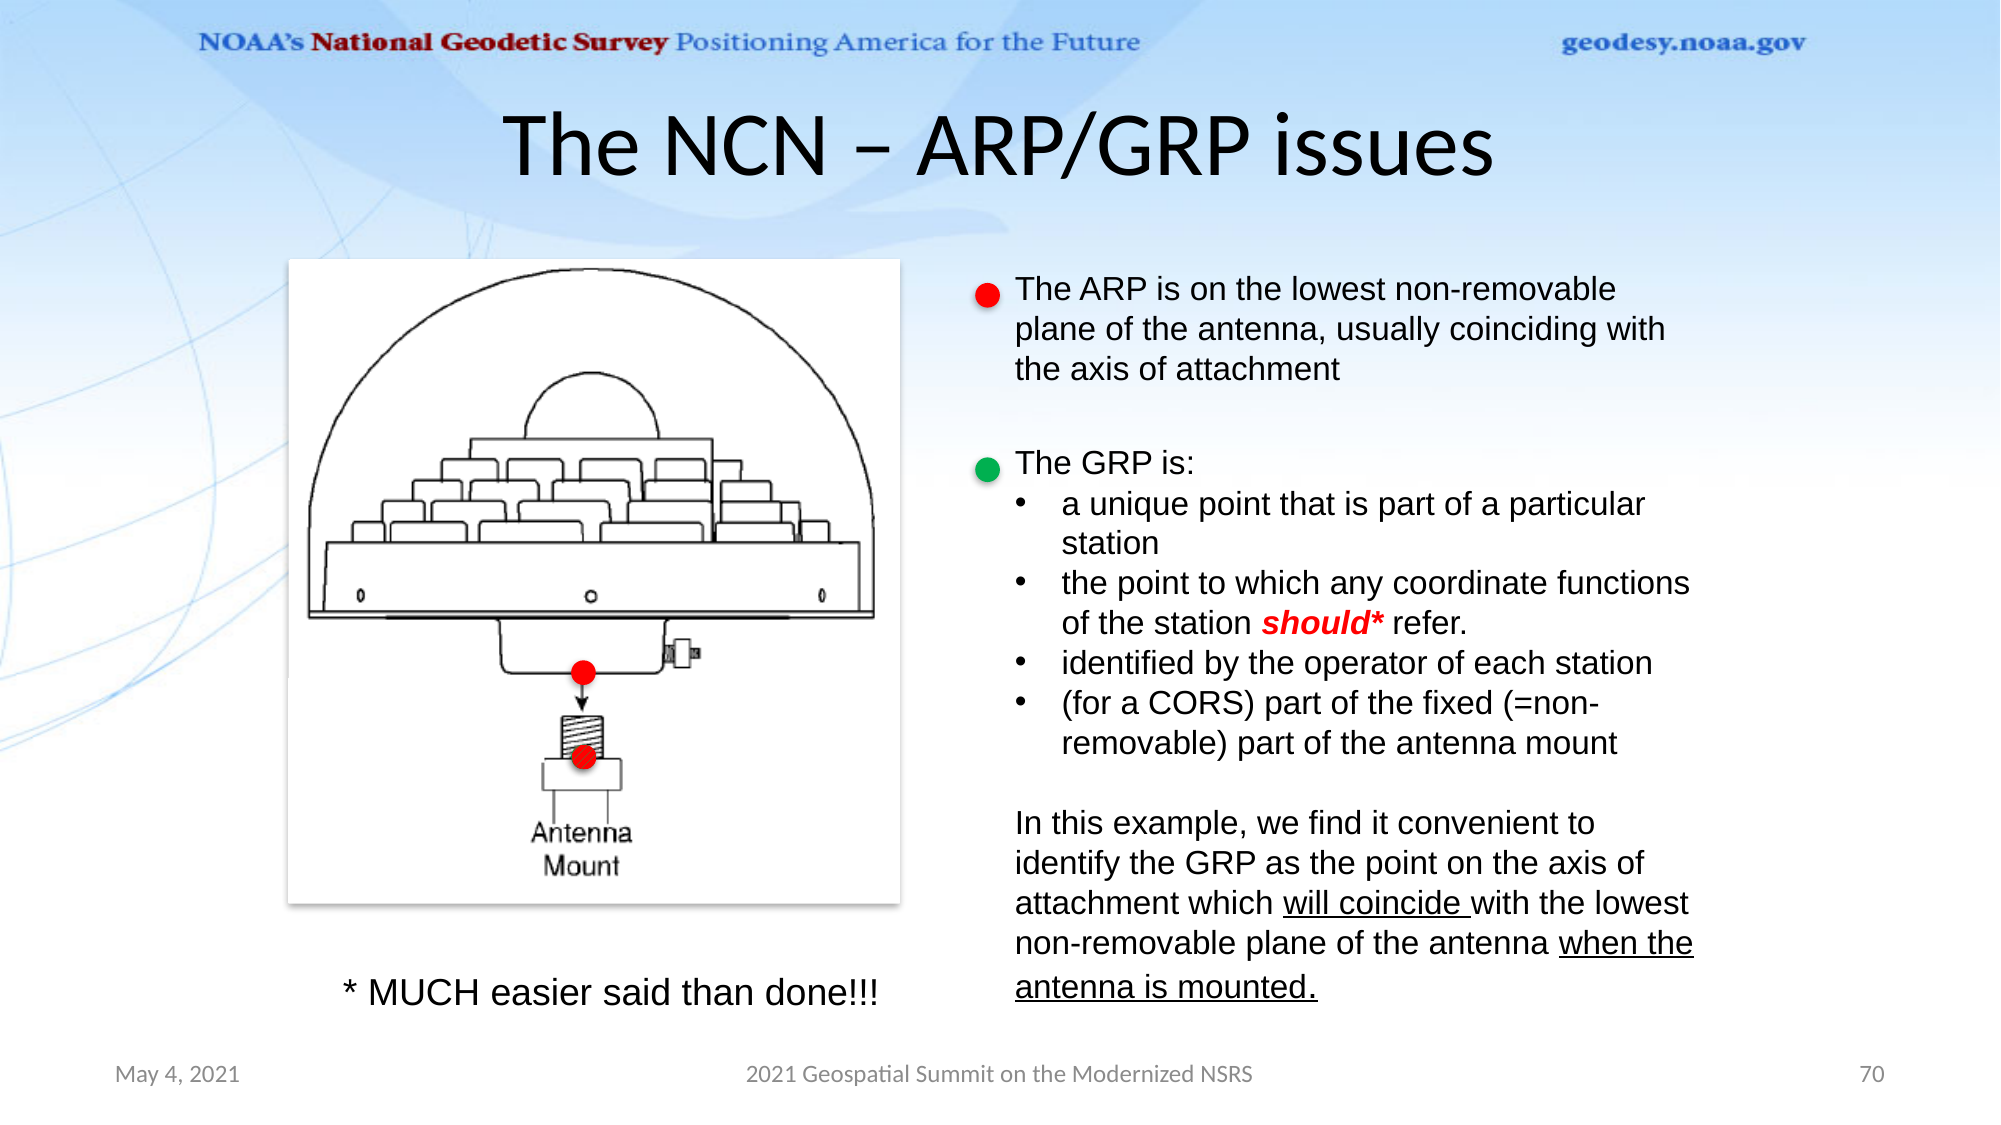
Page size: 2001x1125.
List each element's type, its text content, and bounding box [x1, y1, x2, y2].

text_box The GRP is: a unique point that is part of a particular station the point to which any coordinate functions of the station should* refer. identified by the operator of each station (for a CORS) part of the fixed (=non-removable) part of the antenna mount In this example, we find it convenient to identify the GRP as the point on the axis of attachment which will coincide with the lowest non-removable plane of the antenna when the antenna is mounted. [999, 434, 1716, 1014]
text_box The ARP is on the lowest non-removable plane of the antenna, usually coinciding with the axis of attachment [999, 259, 1716, 395]
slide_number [99, 1042, 567, 1103]
text_box * MUCH easier said than done!!! [328, 960, 895, 1021]
picture [0, 0, 2001, 1125]
text_box [974, 456, 1001, 483]
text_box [289, 259, 900, 686]
footer 2021 Geospatial Summit on the Modernized NSRS [683, 1042, 1317, 1103]
title The NCN – ARP/GRP issues [99, 45, 1900, 233]
text_box [974, 282, 1001, 309]
slide_number 70 [1433, 1042, 1900, 1103]
